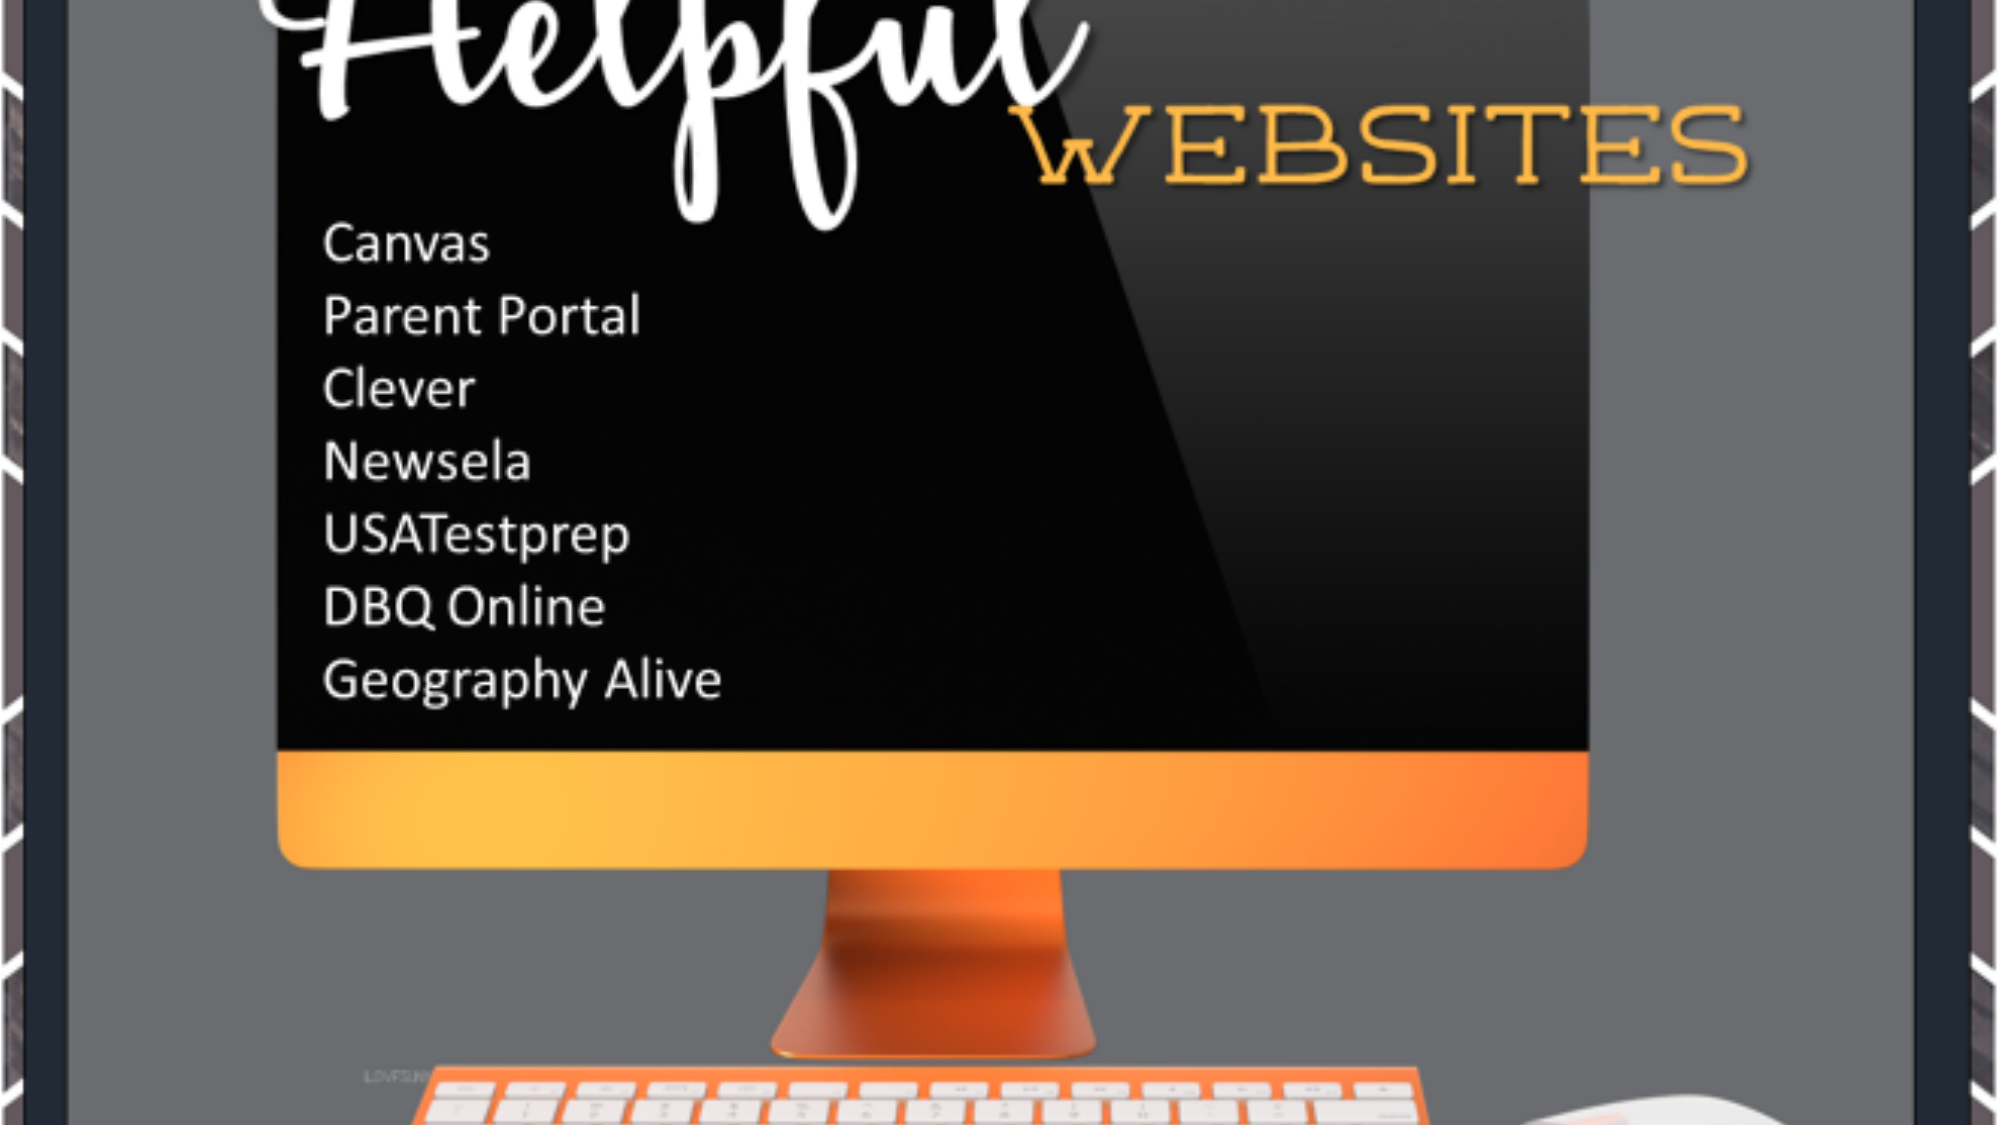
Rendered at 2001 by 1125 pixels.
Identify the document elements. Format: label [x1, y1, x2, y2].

list [0, 0, 2000, 1125]
